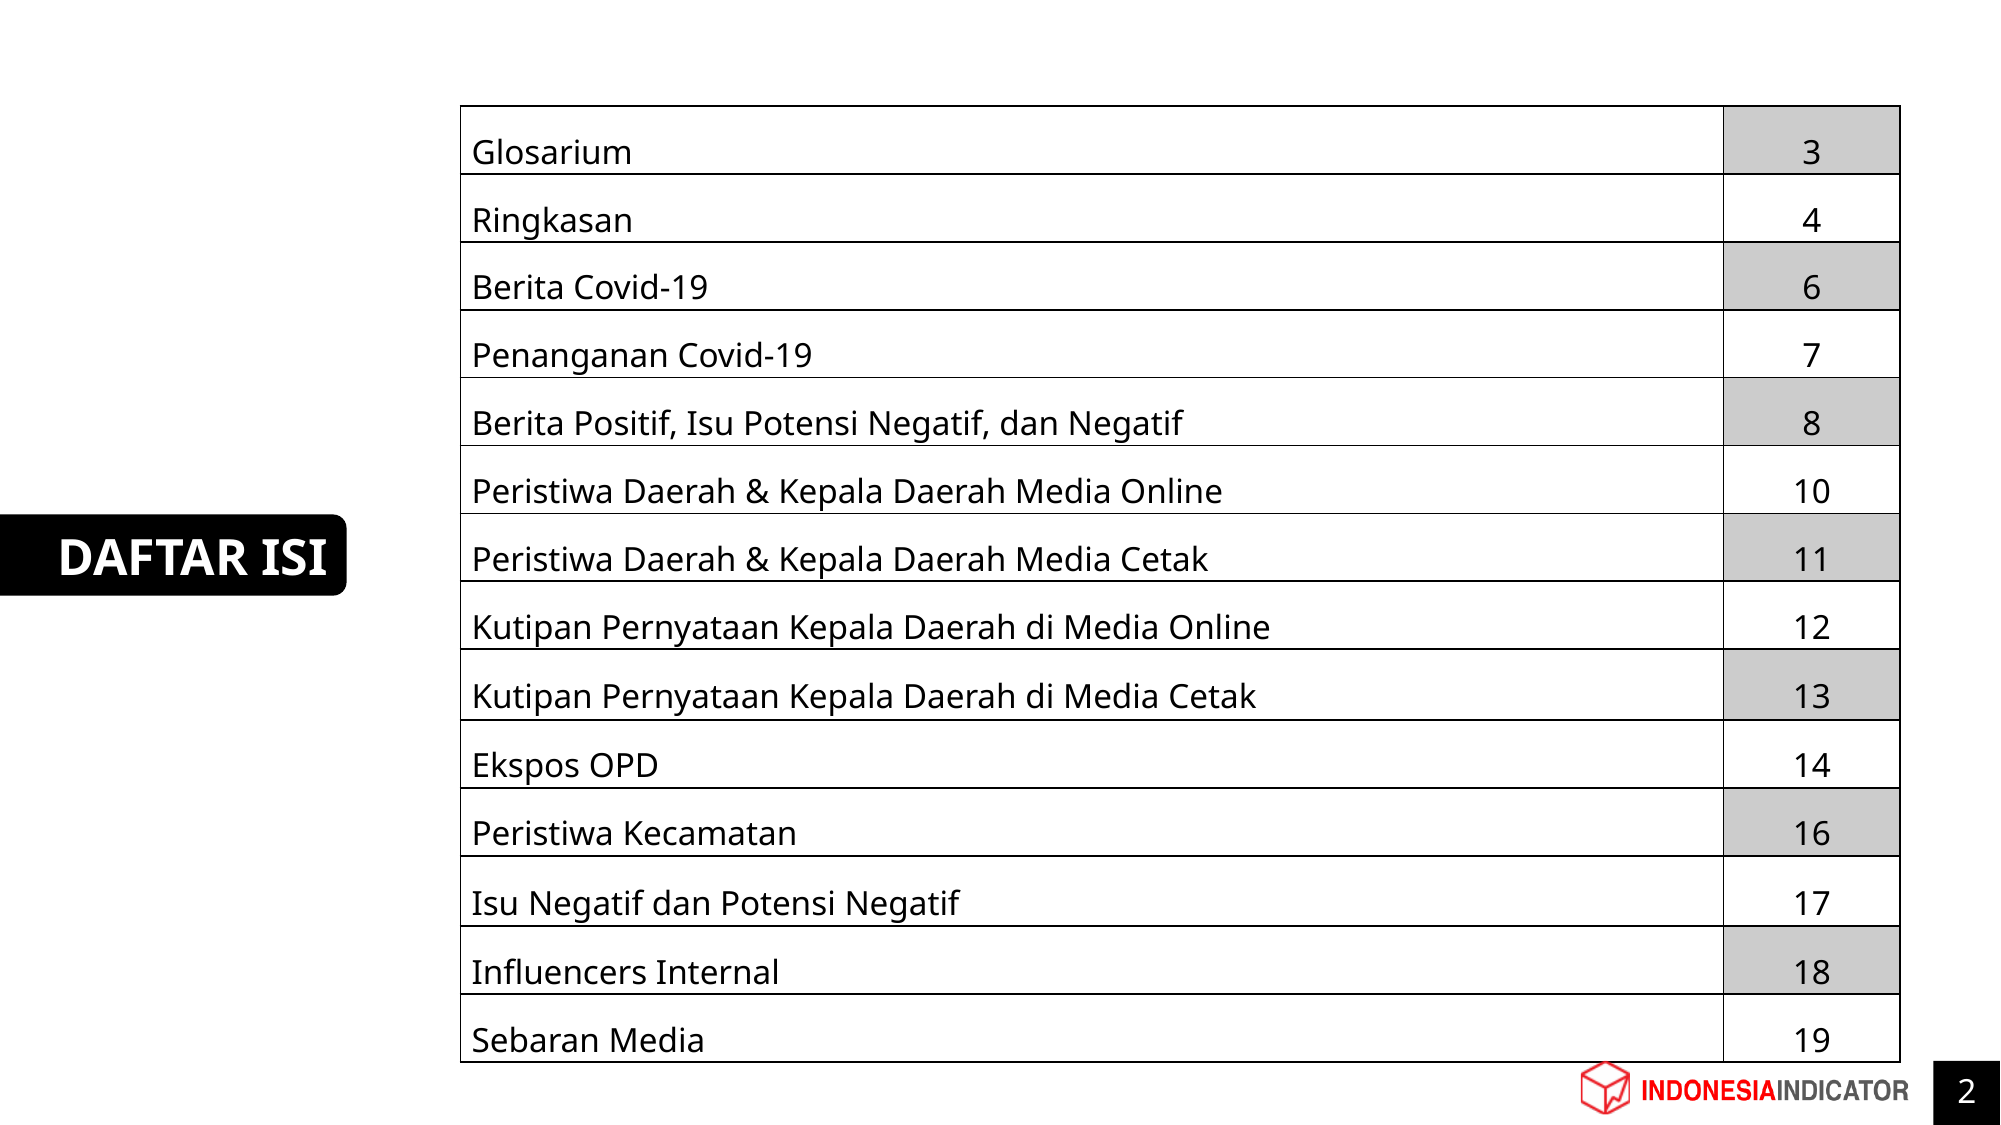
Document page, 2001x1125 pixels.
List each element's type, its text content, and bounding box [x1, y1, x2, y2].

table_cell Ekspos OPD [461, 721, 1723, 787]
table_cell 19 [1724, 995, 1899, 1060]
table_cell Influencers Internal [461, 927, 1723, 993]
table_cell 7 [1724, 311, 1899, 377]
text_box [148, 170, 460, 620]
table_cell Penanganan Covid-19 [461, 311, 1723, 377]
table_cell Berita Covid-19 [461, 243, 1723, 309]
table_cell Kutipan Pernyataan Kepala Daerah di Media Cetak [461, 650, 1723, 719]
table_cell 4 [1724, 175, 1899, 241]
text_box DAFTAR ISI [0, 513, 348, 597]
table_cell Ringkasan [461, 175, 1723, 241]
table_cell Kutipan Pernyataan Kepala Daerah di Media Online [461, 582, 1723, 648]
table_cell Isu Negatif dan Potensi Negatif [461, 857, 1723, 925]
table_header Glosarium [461, 107, 1723, 173]
table_cell 16 [1724, 789, 1899, 855]
table_cell 18 [1724, 927, 1899, 993]
text_box 2 [1933, 1060, 2000, 1125]
table_cell 17 [1724, 857, 1899, 925]
table_cell Peristiwa Kecamatan [461, 789, 1723, 855]
table_cell 10 [1724, 446, 1899, 513]
table_cell Sebaran Media [461, 995, 1723, 1061]
table_cell 8 [1724, 378, 1899, 445]
table_cell 11 [1724, 514, 1899, 580]
table_cell 6 [1724, 243, 1899, 309]
table_cell Peristiwa Daerah & Kepala Daerah Media Online [461, 446, 1723, 513]
table_cell Peristiwa Daerah & Kepala Daerah Media Cetak [461, 514, 1723, 580]
table_cell 12 [1724, 582, 1899, 648]
table_cell Berita Positif, Isu Potensi Negatif, dan Negatif [461, 378, 1723, 445]
table_cell 14 [1724, 721, 1899, 787]
table_header 3 [1724, 107, 1899, 173]
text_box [1580, 1060, 1919, 1115]
table_cell 13 [1724, 650, 1899, 719]
